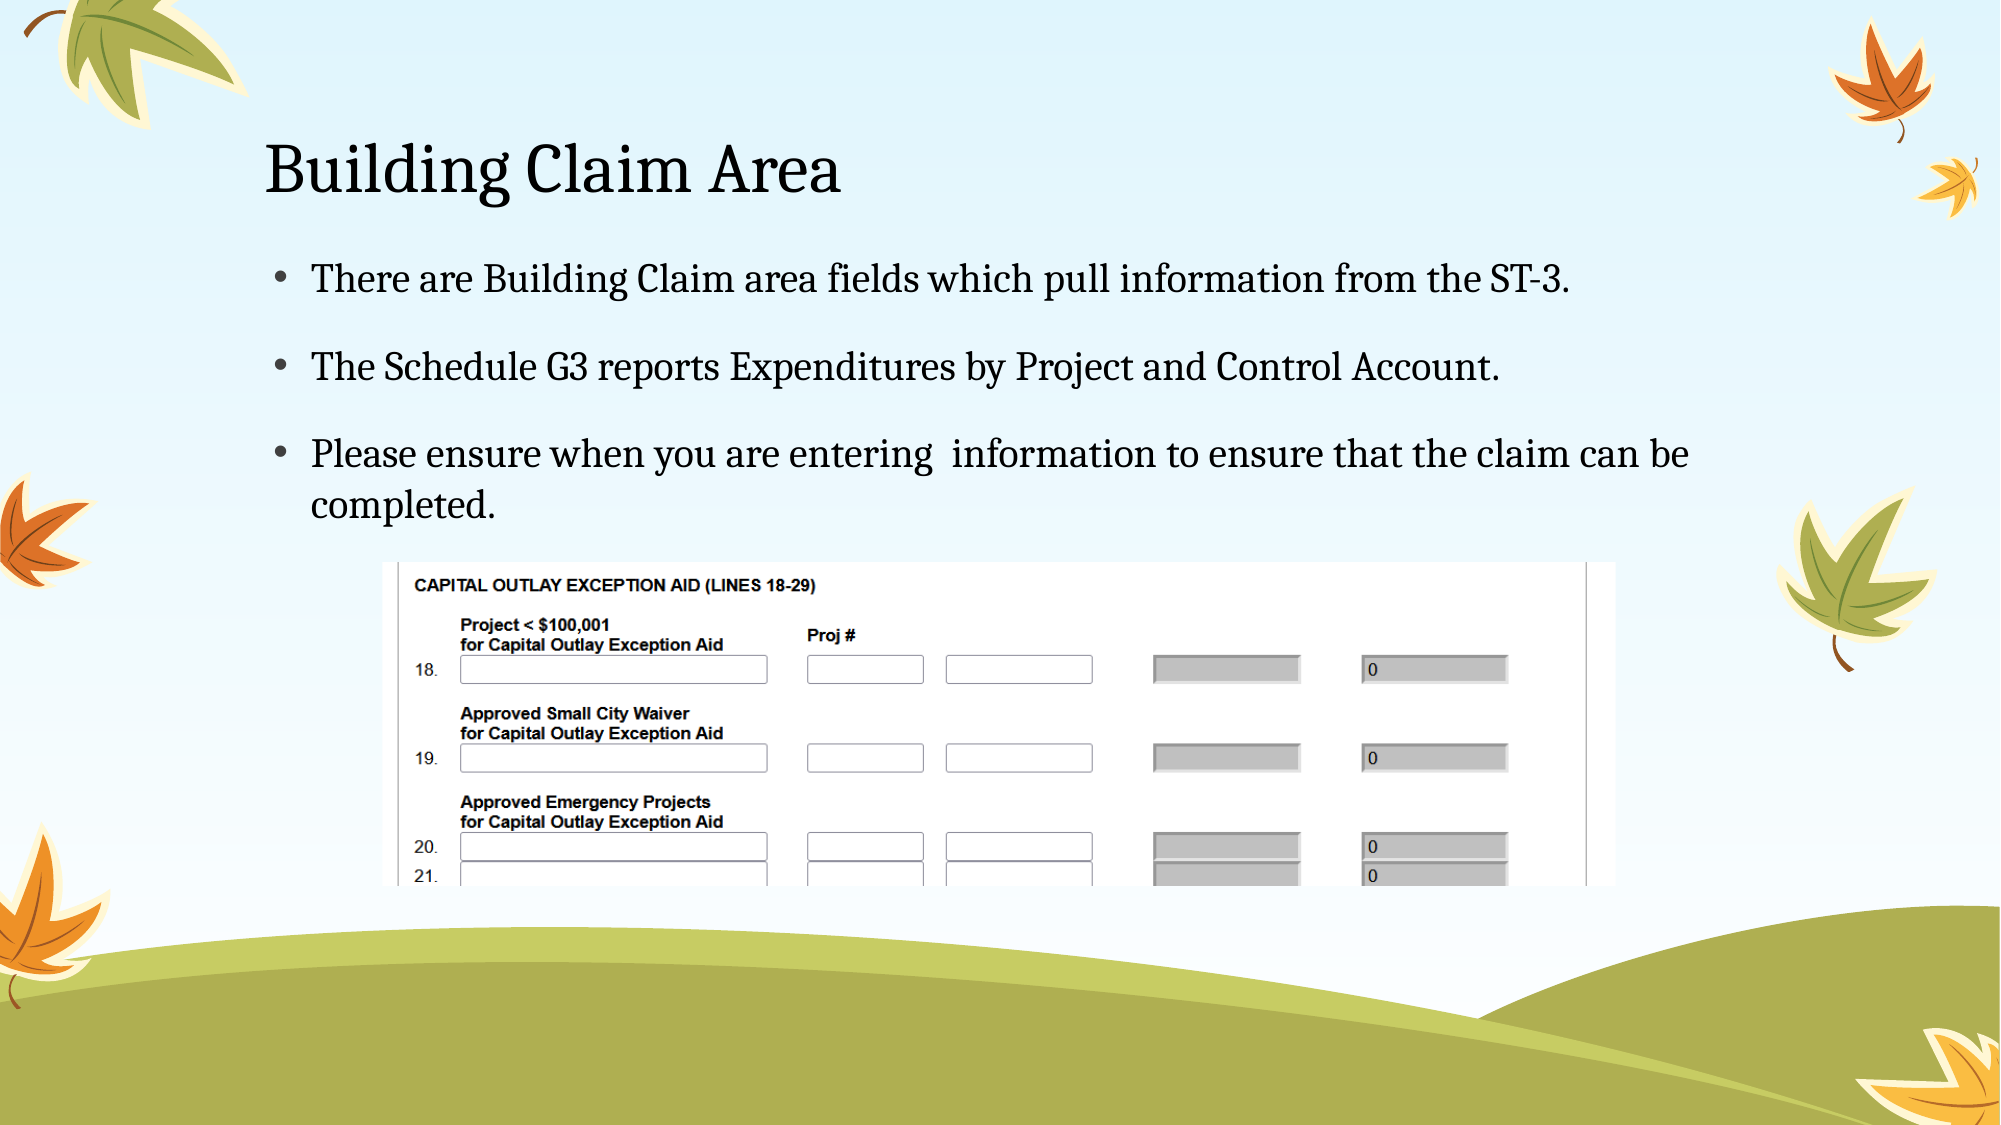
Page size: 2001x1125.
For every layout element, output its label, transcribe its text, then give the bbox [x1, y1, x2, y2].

title Building Claim Area [249, 12, 1749, 216]
list There are Building Claim area fields which pull information from the ST-3. The Schedule G3 reports Expenditures by Project and Control Account. Please ensure when you are entering information to ensure that the claim can be completed. [250, 243, 1750, 925]
picture [382, 562, 1616, 886]
